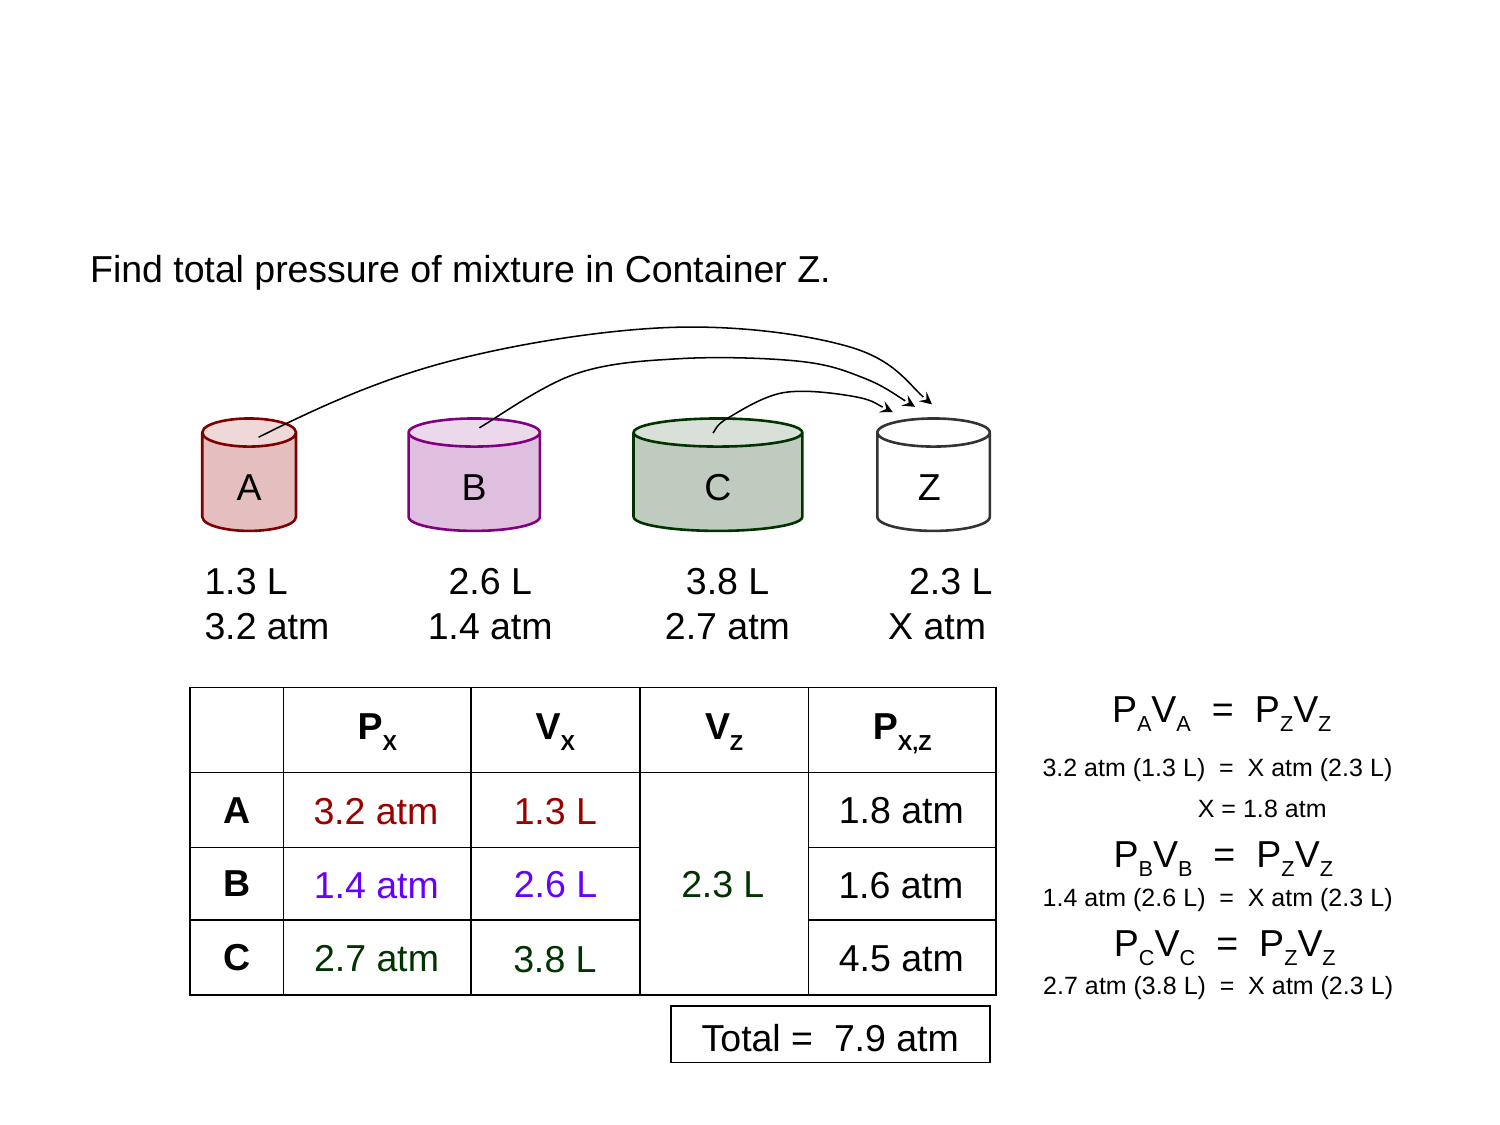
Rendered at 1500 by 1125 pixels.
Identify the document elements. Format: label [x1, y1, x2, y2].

table_cell [472, 848, 639, 919]
table_header [809, 688, 995, 772]
table_header [472, 688, 639, 772]
table_cell [809, 773, 995, 847]
text_box [878, 418, 989, 446]
table_header [191, 688, 283, 772]
text_box [298, 779, 454, 840]
text_box [823, 853, 979, 914]
text_box [498, 779, 612, 840]
table_cell [191, 921, 283, 994]
text_box [202, 418, 294, 446]
text_box [498, 927, 612, 987]
table_cell [284, 921, 470, 994]
table_cell [472, 773, 639, 847]
table_cell [191, 848, 283, 919]
text_box [666, 852, 780, 913]
text_box [75, 237, 857, 298]
text_box [189, 549, 1008, 700]
table_cell [284, 773, 470, 847]
text_box [202, 326, 933, 531]
text_box [824, 927, 979, 987]
text_box [408, 426, 539, 446]
table_cell [472, 921, 639, 994]
table_cell [641, 773, 808, 847]
table_cell [641, 848, 808, 994]
text_box [0, 677, 1409, 1008]
text_box [499, 852, 613, 913]
table_header [284, 688, 470, 772]
text_box [824, 778, 979, 839]
table_cell [809, 921, 995, 994]
text_box [877, 418, 990, 531]
text_box [671, 1006, 990, 1063]
table_header [641, 688, 808, 772]
text_box [299, 853, 454, 914]
table_cell [191, 773, 283, 847]
table_cell [284, 848, 470, 919]
text_box [633, 418, 803, 446]
text_box [299, 927, 455, 987]
table_cell [809, 848, 995, 919]
